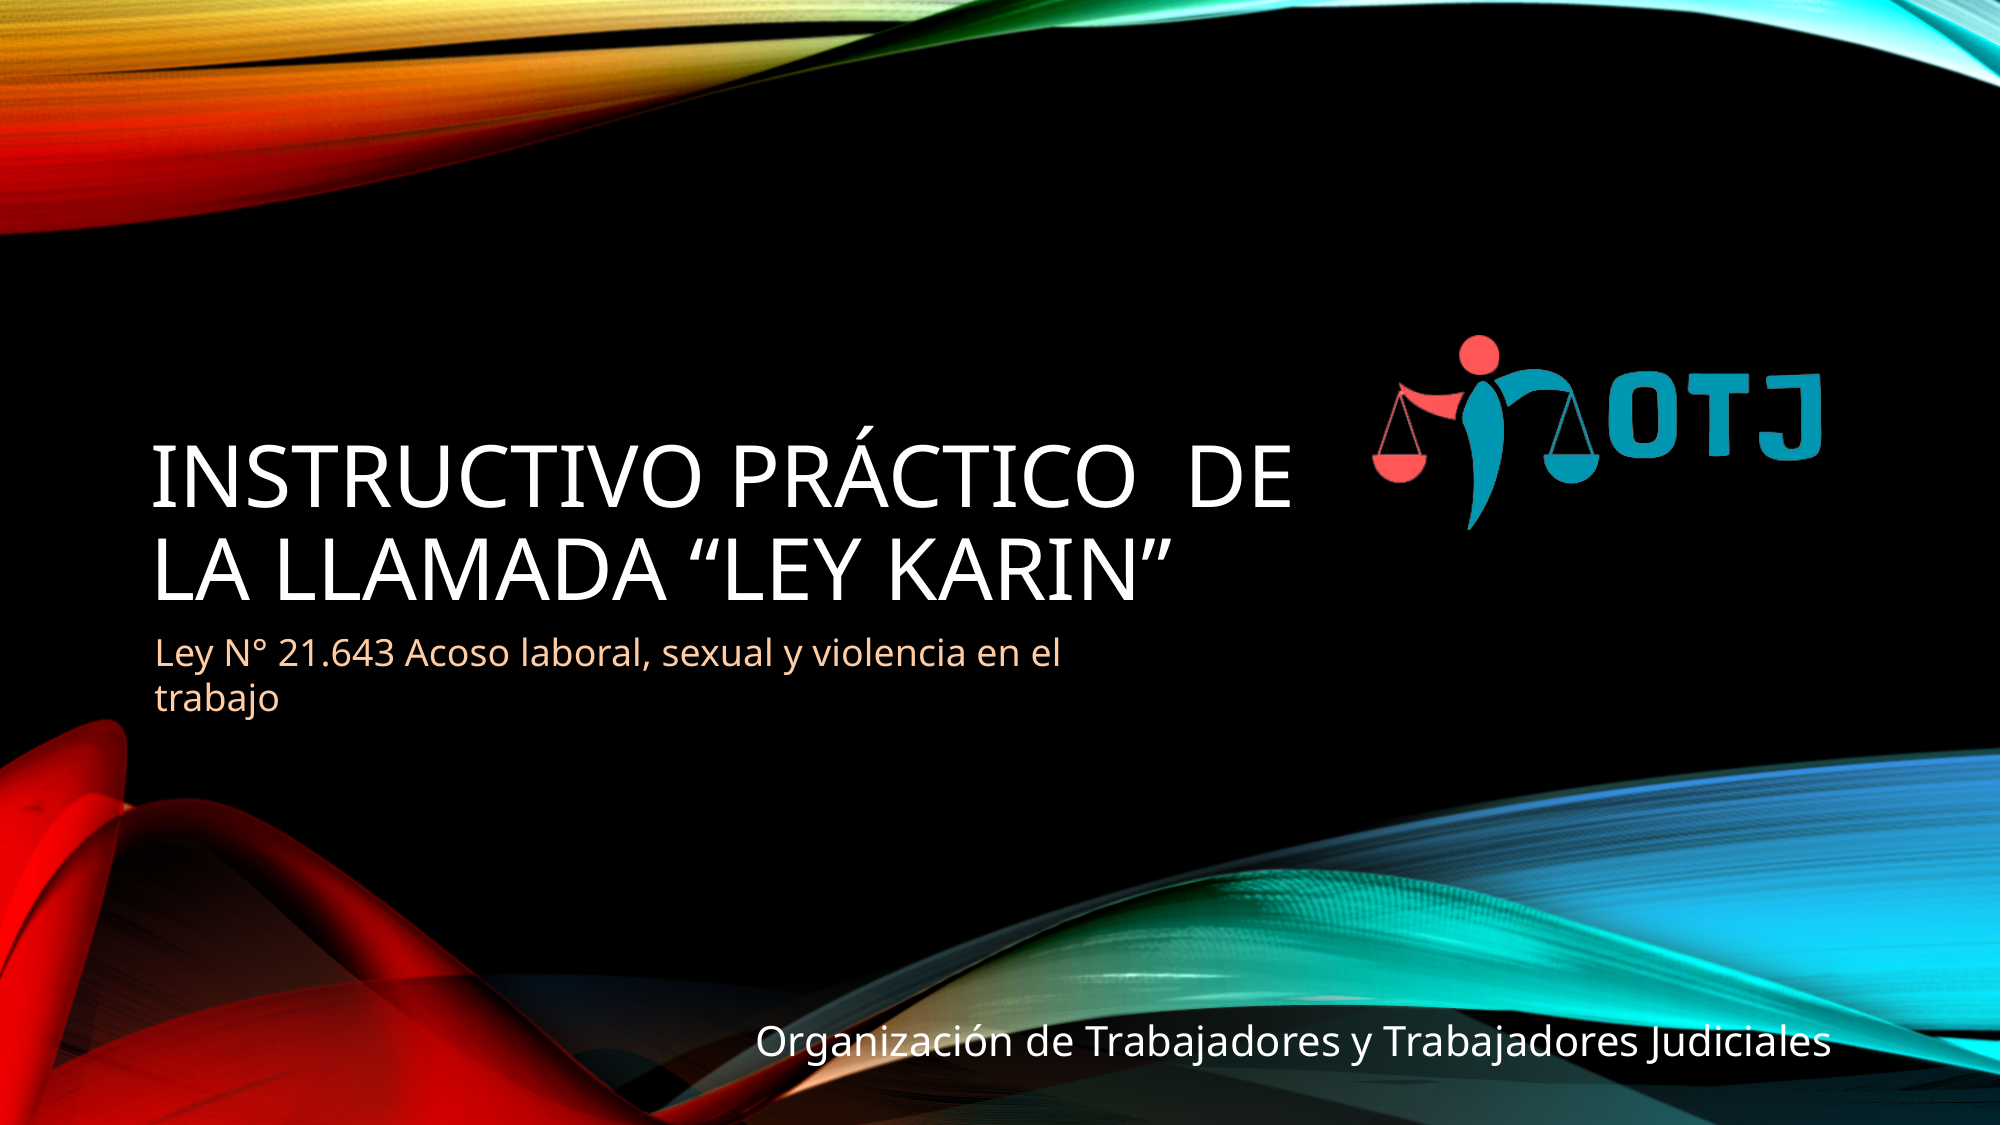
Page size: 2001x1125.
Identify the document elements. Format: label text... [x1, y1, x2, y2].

picture [0, 0, 2000, 237]
picture [1356, 316, 1848, 556]
text_box Ley N° 21.643 Acoso laboral, sexual y violencia en el trabajo [139, 621, 1140, 727]
picture [0, 717, 2000, 1125]
title INSTRUCTIVO PRáCTICO DE LA LLAMADA “LEY KARIN” [135, 326, 1322, 627]
subtitle Organización de Trabajadores y Trabajadores Judiciales [740, 1012, 2000, 1125]
